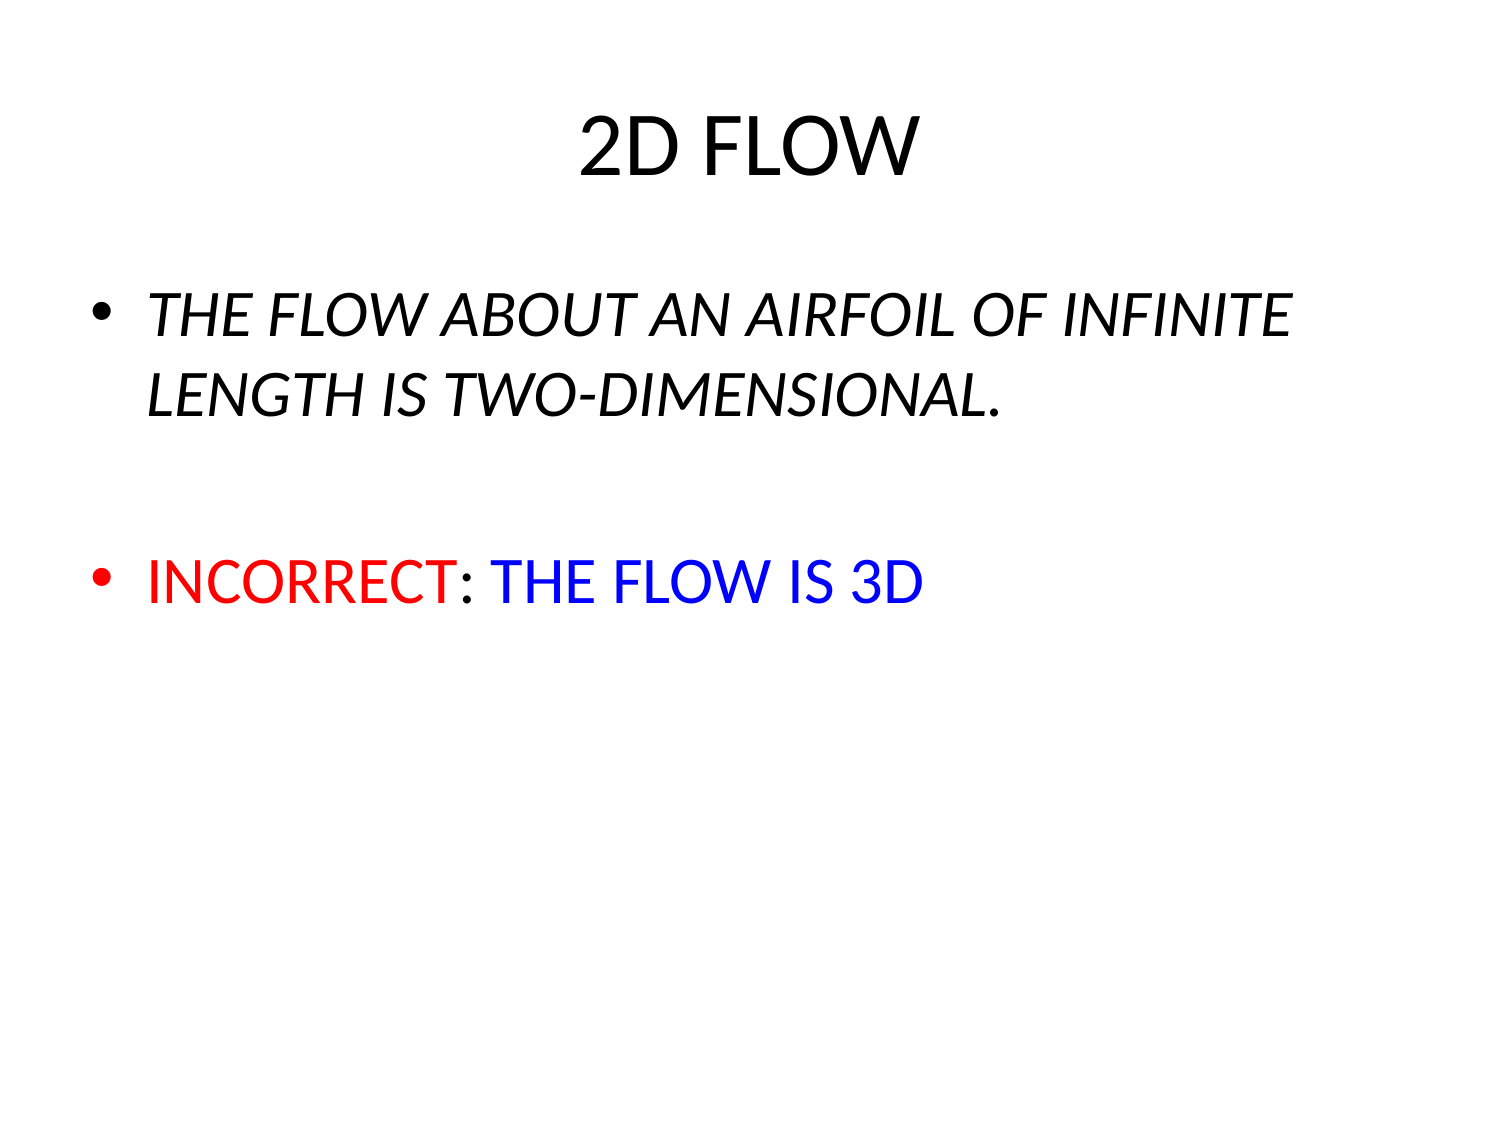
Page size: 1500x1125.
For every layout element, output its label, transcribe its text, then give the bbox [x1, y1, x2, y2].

list THE FLOW ABOUT AN AIRFOIL OF INFINITE LENGTH IS TWO-DIMENSIONAL. INCORRECT: THE FLOW IS 3D [75, 262, 1425, 1005]
title 2D FLOW [75, 45, 1425, 233]
